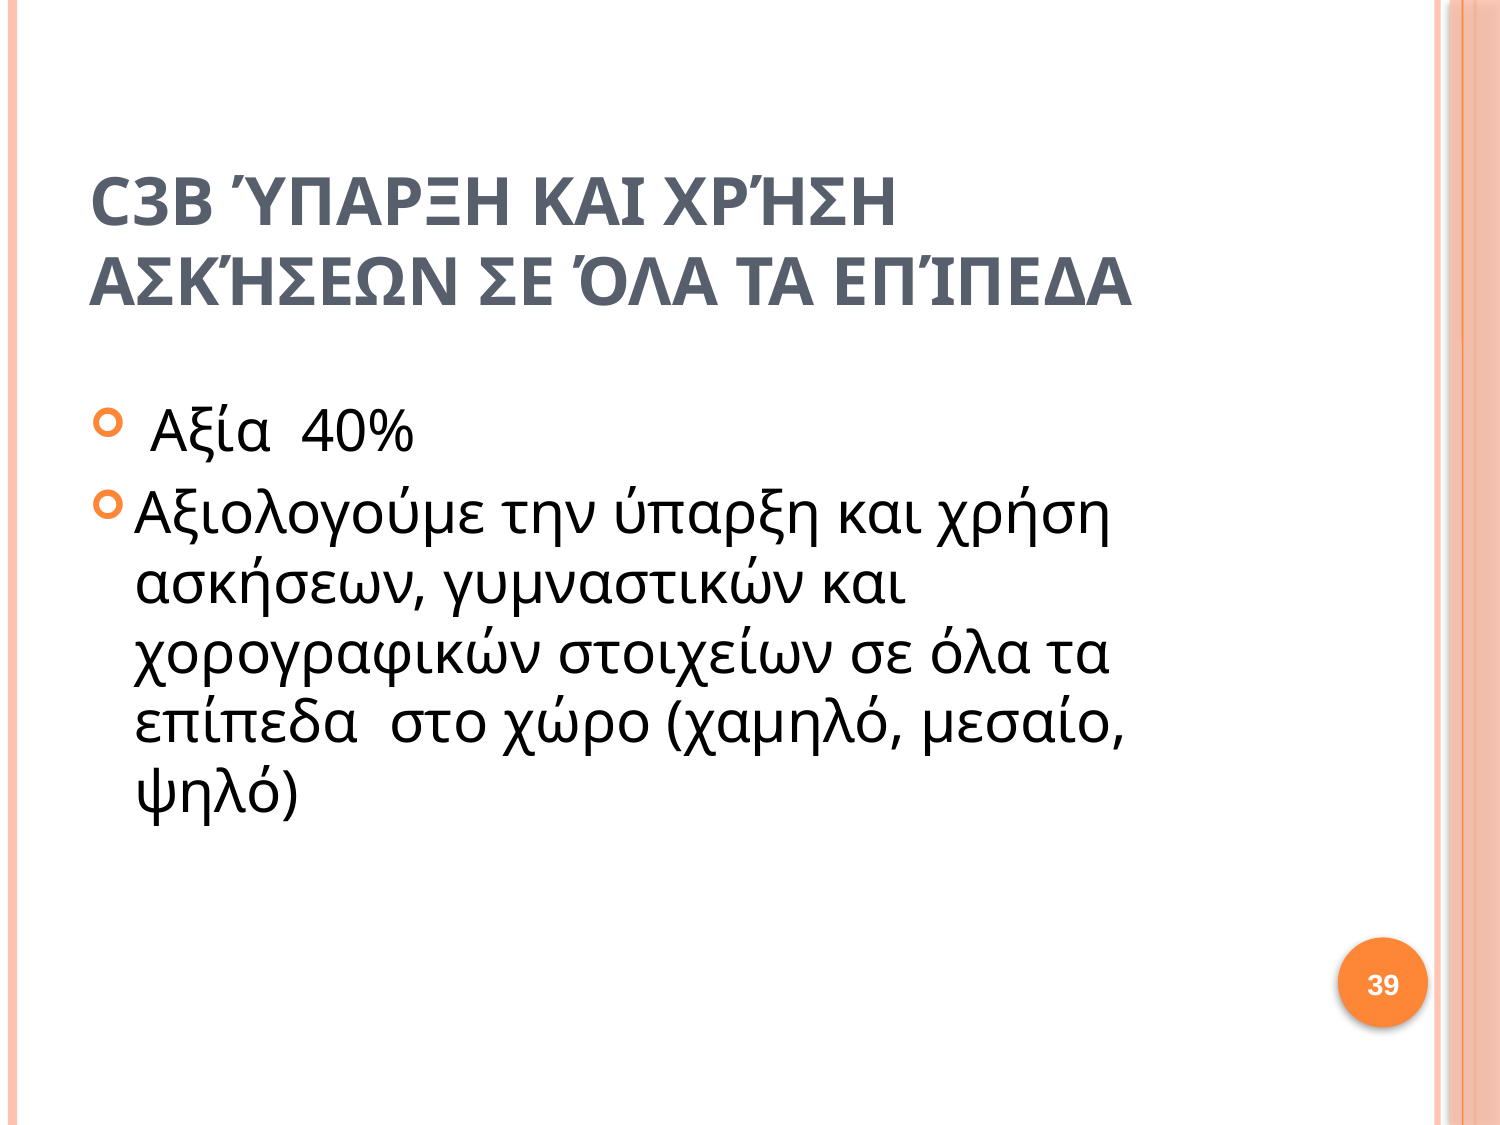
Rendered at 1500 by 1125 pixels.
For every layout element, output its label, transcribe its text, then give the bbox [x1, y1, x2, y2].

title C3b Ύπαρξη και χρήση ασκήσεων σε όλα τα επίπεδα [75, 113, 1300, 327]
slide_number 39 [1333, 940, 1434, 1027]
list Αξία 40% Αξιολογούμε την ύπαρξη και χρήση ασκήσεων, γυμναστικών και χορογραφικών στοιχείων σε όλα τα επίπεδα στο χώρο (χαμηλό, μεσαίο, ψηλό) [75, 385, 1300, 953]
